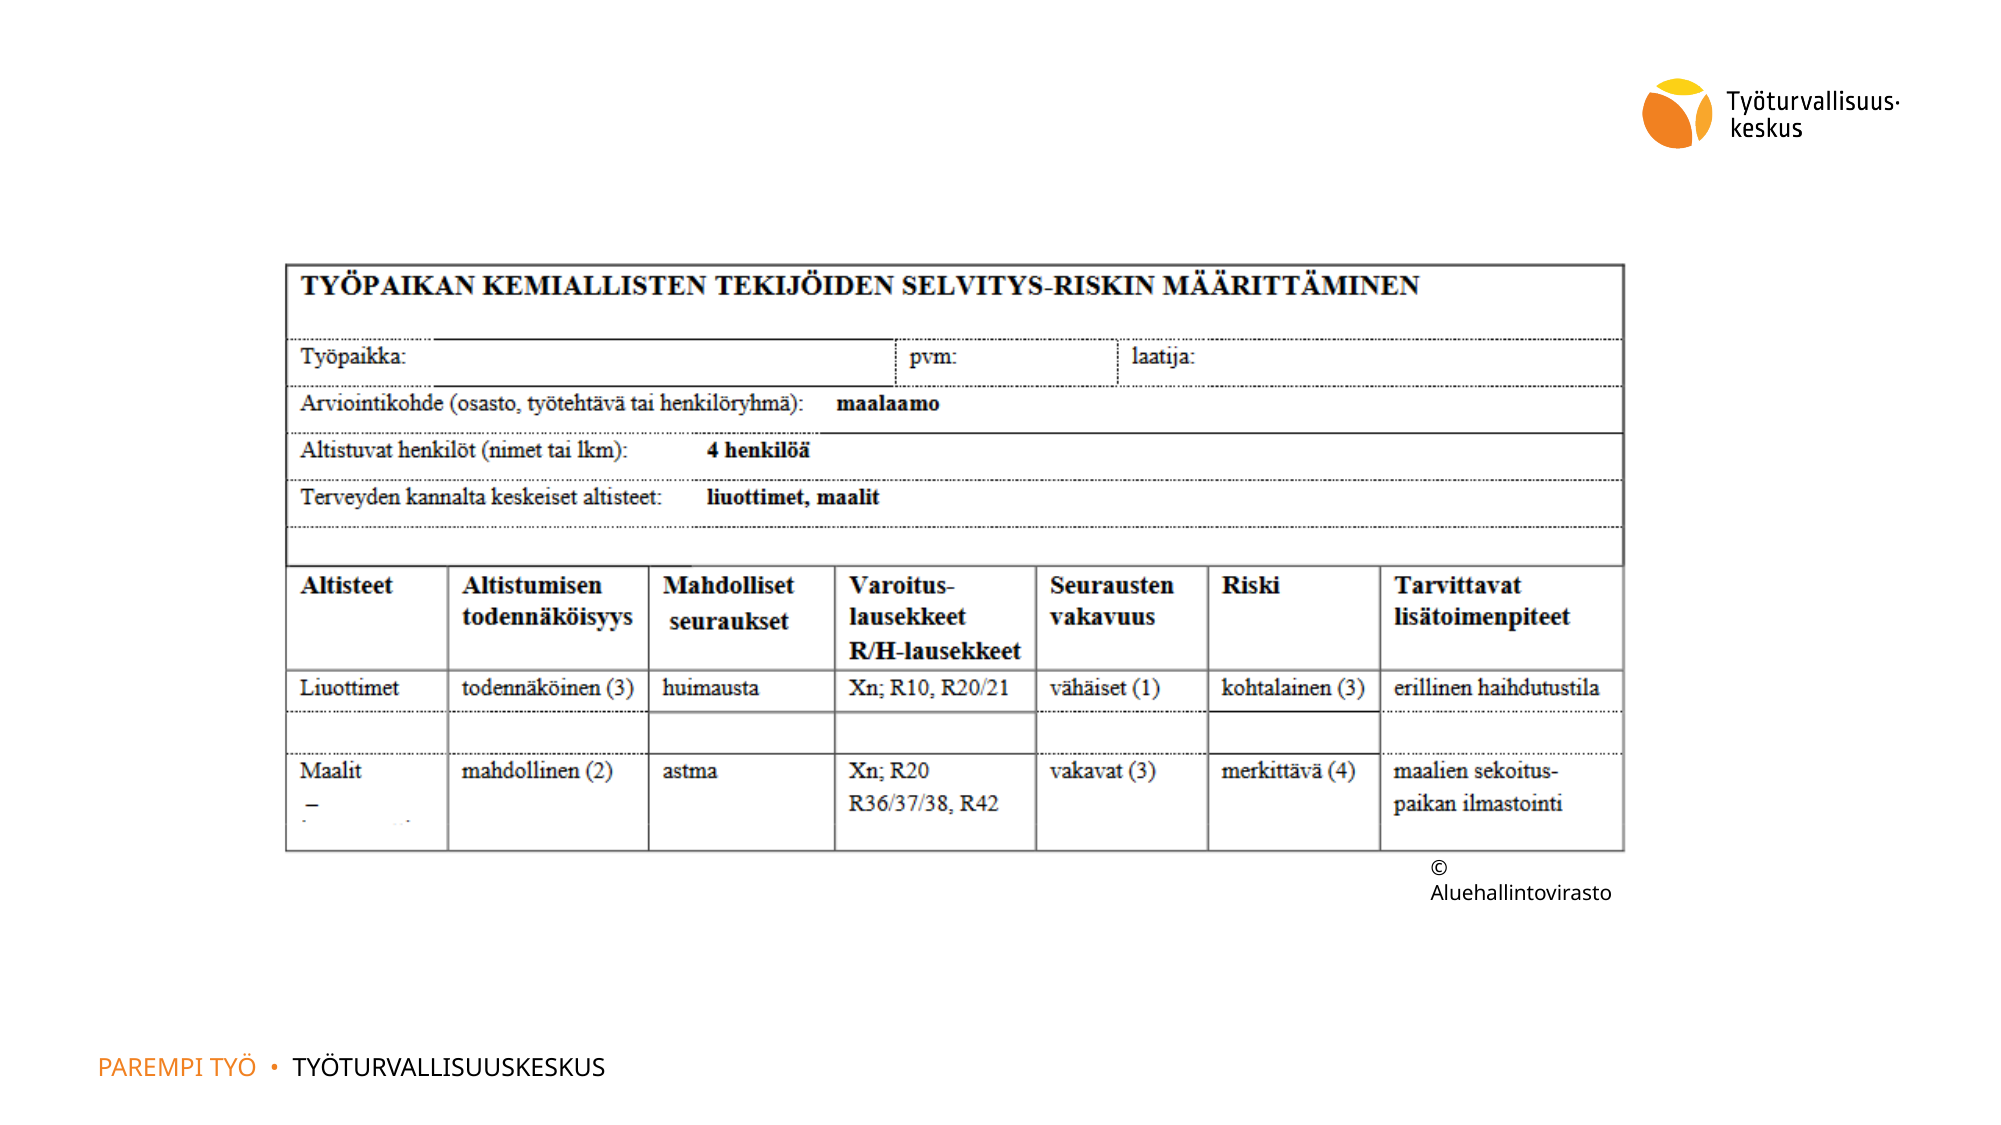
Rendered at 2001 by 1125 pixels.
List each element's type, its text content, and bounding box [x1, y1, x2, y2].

picture [1642, 78, 1957, 153]
picture [273, 245, 1652, 880]
text_box © Aluehallintovirasto [1415, 880, 1633, 912]
